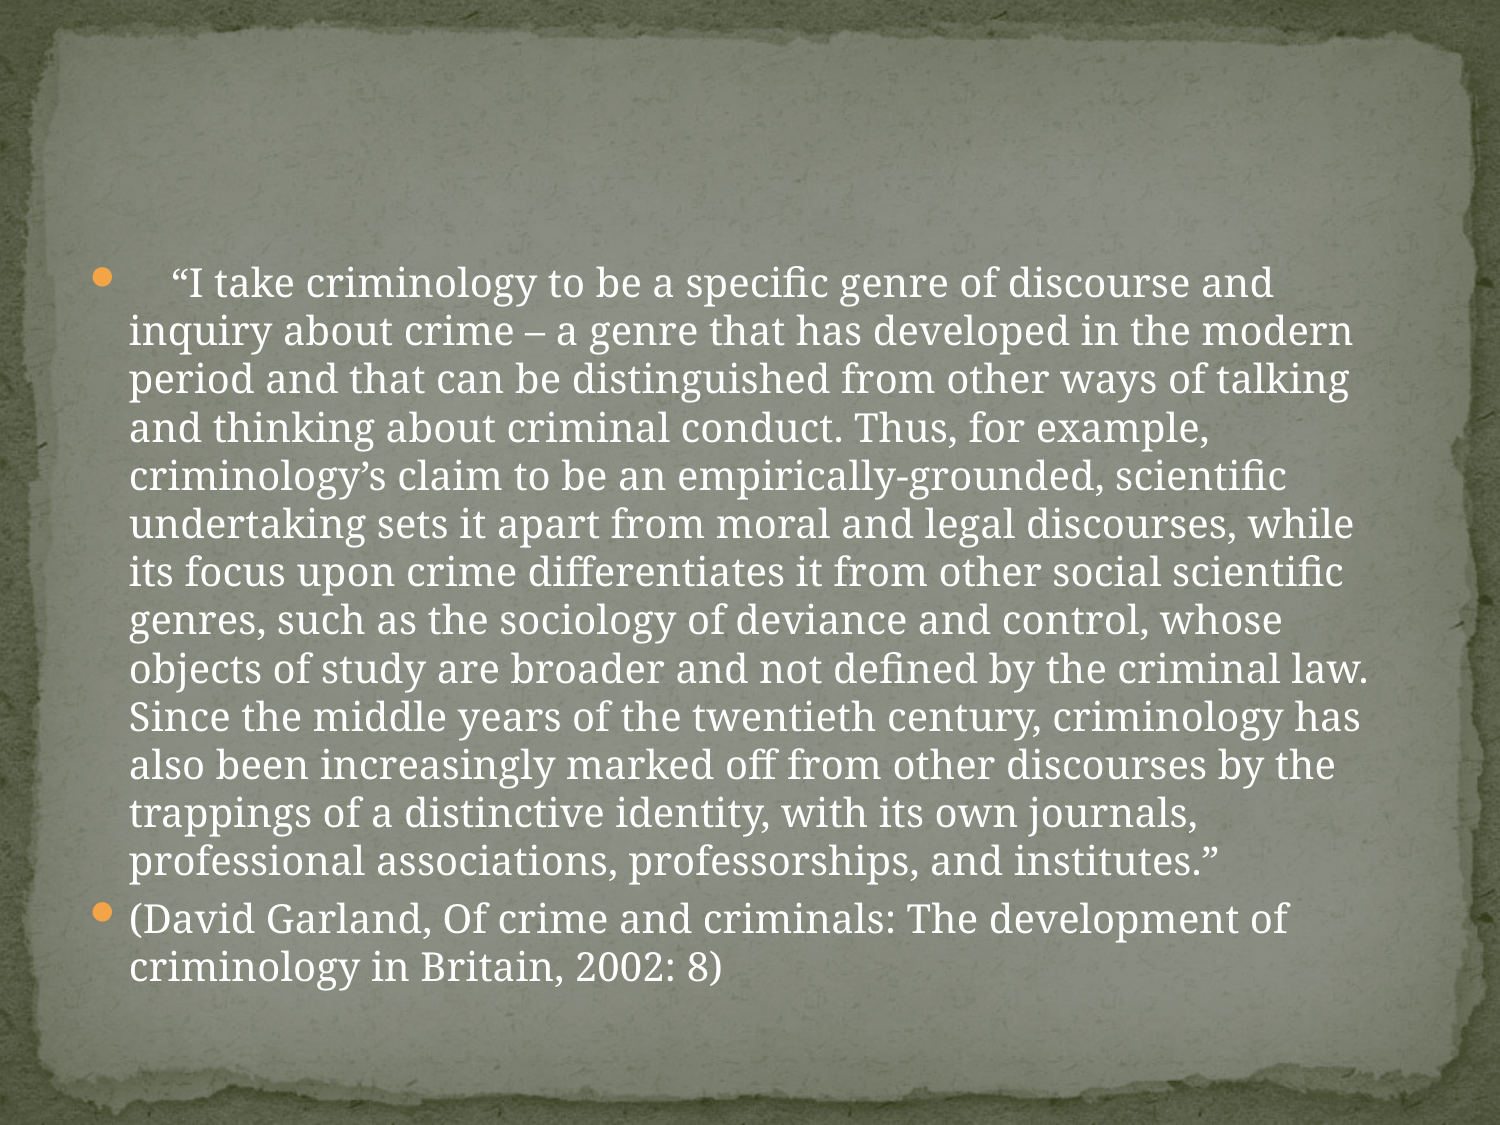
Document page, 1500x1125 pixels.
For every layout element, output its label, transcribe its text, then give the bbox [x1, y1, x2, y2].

list “I take criminology to be a specific genre of discourse and inquiry about crime – a genre that has developed in the modern period and that can be distinguished from other ways of talking and thinking about criminal conduct. Thus, for example, criminology’s claim to be an empirically-grounded, scientific undertaking sets it apart from moral and legal discourses, while its focus upon crime differentiates it from other social scientific genres, such as the sociology of deviance and control, whose objects of study are broader and not defined by the criminal law. Since the middle years of the twentieth century, criminology has also been increasingly marked off from other discourses by the trappings of a distinctive identity, with its own journals, professional associations, professorships, and institutes.” (David Garland, Of crime and criminals: The development of criminology in Britain, 2002: 8) [75, 249, 1425, 1000]
